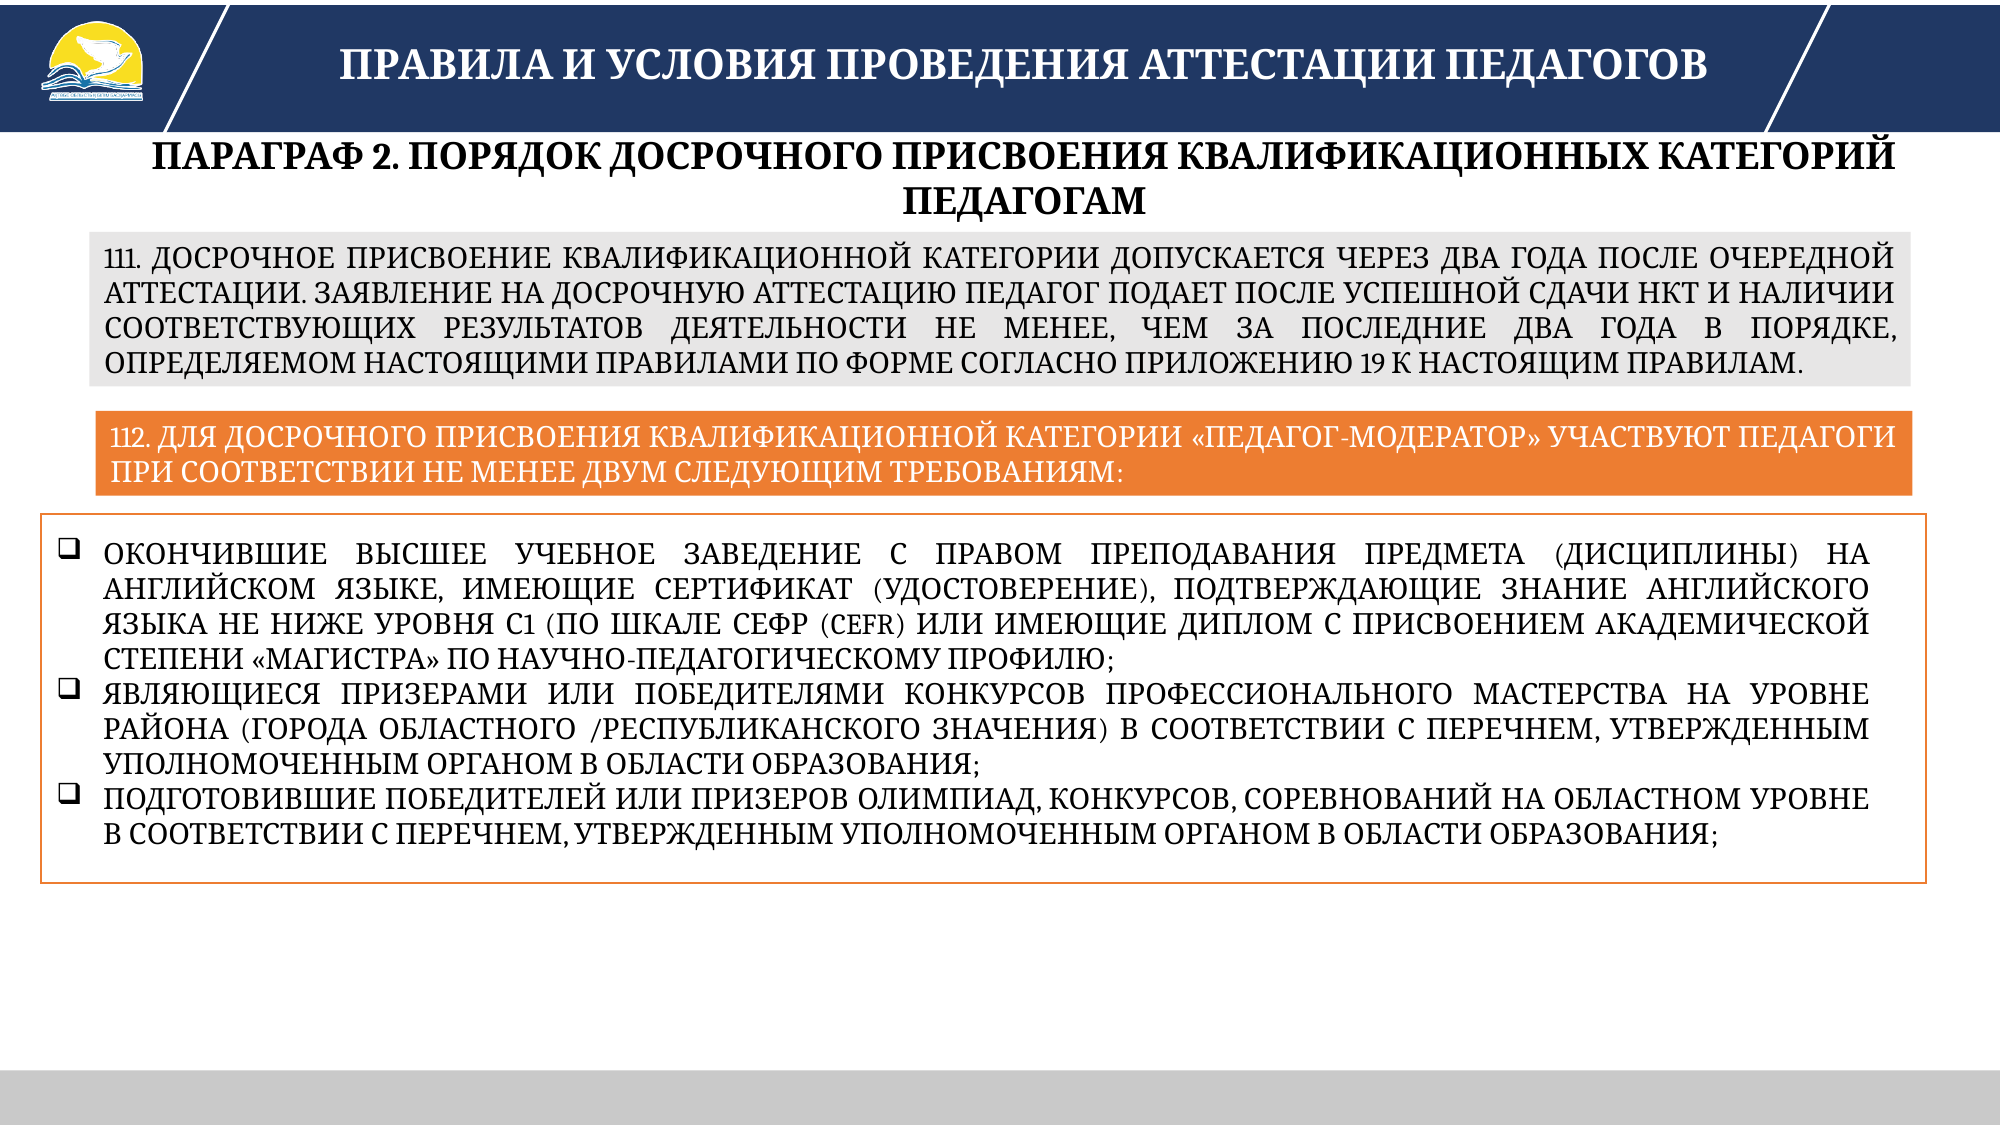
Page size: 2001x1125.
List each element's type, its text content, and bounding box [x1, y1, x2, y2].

text_box [0, 4, 161, 133]
text_box 111. ДОСРОЧНОЕ ПРИСВОЕНИЕ КВАЛИФИКАЦИОННОЙ КАТЕГОРИИ ДОПУСКАЕТСЯ ЧЕРЕЗ ДВА ГОДА ПОСЛЕ ОЧЕРЕДНОЙ АТТЕСТАЦИИ. ЗАЯВЛЕНИЕ НА ДОСРОЧНУЮ АТТЕСТАЦИЮ ПЕДАГОГ ПОДАЕТ ПОСЛЕ УСПЕШНОЙ СДАЧИ НКТ И НАЛИЧИИ СООТВЕТСТВУЮЩИХ РЕЗУЛЬТАТОВ ДЕЯТЕЛЬНОСТИ НЕ МЕНЕЕ, ЧЕМ ЗА ПОСЛЕДНИЕ ДВА ГОДА В ПОРЯДКЕ, ОПРЕДЕЛЯЕМОМ НАСТОЯЩИМИ ПРАВИЛАМИ ПО ФОРМЕ СОГЛАСНО ПРИЛОЖЕНИЮ 19 К НАСТОЯЩИМ ПРАВИЛАМ. [89, 231, 1911, 387]
text_box [237, 4, 1756, 124]
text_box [1756, 0, 1832, 150]
text_box [1832, 4, 2000, 133]
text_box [161, 0, 237, 139]
text_box ПРАВИЛА И УСЛОВИЯ ПРОВЕДЕНИЯ АТТЕСТАЦИИ ПЕДАГОГОВ [249, 30, 1756, 95]
text_box [0, 1069, 2000, 1125]
text_box [40, 513, 1927, 884]
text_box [41, 21, 143, 101]
text_box ПАРАГРАФ 2. ПОРЯДОК ДОСРОЧНОГО ПРИСВОЕНИЯ КВАЛИФИКАЦИОННЫХ КАТЕГОРИЙ ПЕДАГОГАМ [109, 124, 1940, 230]
text_box 112. ДЛЯ ДОСРОЧНОГО ПРИСВОЕНИЯ КВАЛИФИКАЦИОННОЙ КАТЕГОРИИ «ПЕДАГОГ-МОДЕРАТОР» УЧАСТВУЮТ ПЕДАГОГИ ПРИ СООТВЕТСТВИИ НЕ МЕНЕЕ ДВУМ СЛЕДУЮЩИМ ТРЕБОВАНИЯМ: [95, 410, 1913, 496]
text_box ОКОНЧИВШИЕ ВЫСШЕЕ УЧЕБНОЕ ЗАВЕДЕНИЕ С ПРАВОМ ПРЕПОДАВАНИЯ ПРЕДМЕТА (ДИСЦИПЛИНЫ) НА АНГЛИЙСКОМ ЯЗЫКЕ, ИМЕЮЩИЕ СЕРТИФИКАТ (УДОСТОВЕРЕНИЕ), ПОДТВЕРЖДАЮЩИЕ ЗНАНИЕ АНГЛИЙСКОГО ЯЗЫКА НЕ НИЖЕ УРОВНЯ С1 (ПО ШКАЛЕ СЕФР (CEFR) ИЛИ ИМЕЮЩИЕ ДИПЛОМ С ПРИСВОЕНИЕМ АКАДЕМИЧЕСКОЙ СТЕПЕНИ «МАГИСТРА» ПО НАУЧНО-ПЕДАГОГИЧЕСКОМУ ПРОФИЛЮ; ЯВЛЯЮЩИЕСЯ ПРИЗЕРАМИ ИЛИ ПОБЕДИТЕЛЯМИ КОНКУРСОВ ПРОФЕССИОНАЛЬНОГО МАСТЕРСТВА НА УРОВНЕ РАЙОНА (ГОРОДА ОБЛАСТНОГО /РЕСПУБЛИКАНСКОГО ЗНАЧЕНИЯ) В СООТВЕТСТВИИ С ПЕРЕЧНЕМ, УТВЕРЖДЕННЫМ УПОЛНОМОЧЕННЫМ ОРГАНОМ В ОБЛАСТИ ОБРАЗОВАНИЯ; ПОДГОТОВИВШИЕ ПОБЕДИТЕЛЕЙ ИЛИ ПРИЗЕРОВ ОЛИМПИАД, КОНКУРСОВ, СОРЕВНОВАНИЙ НА ОБЛАСТНОМ УРОВНЕ В СООТВЕТСТВИИ С ПЕРЕЧНЕМ, УТВЕРЖДЕННЫМ УПОЛНОМОЧЕННЫМ ОРГАНОМ В ОБЛАСТИ ОБРАЗОВАНИЯ; [41, 527, 1886, 858]
